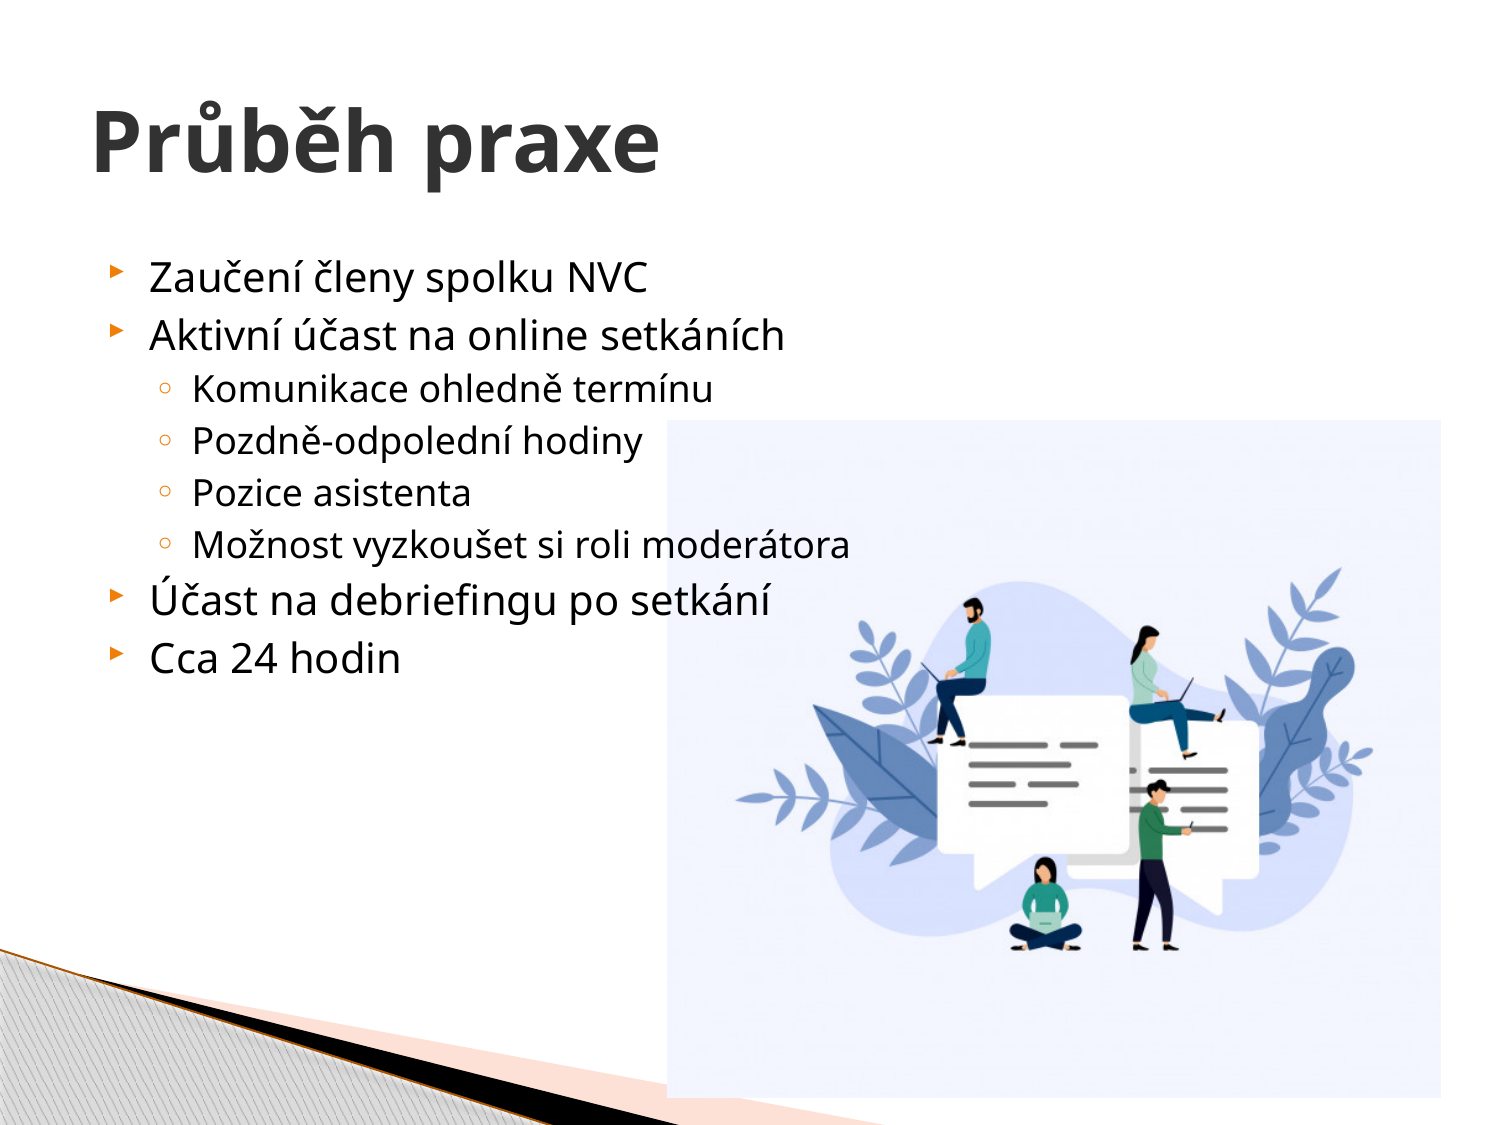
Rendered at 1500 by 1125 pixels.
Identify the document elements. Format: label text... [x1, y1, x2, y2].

list Zaučení členy spolku NVC Aktivní účast na online setkáních Komunikace ohledně termínu Pozdně-odpolední hodiny Pozice asistenta Možnost vyzkoušet si roli moderátora Účast na debriefingu po setkání Cca 24 hodin [75, 243, 1425, 986]
picture [667, 420, 1441, 1098]
title Průběh praxe [75, 45, 1425, 233]
